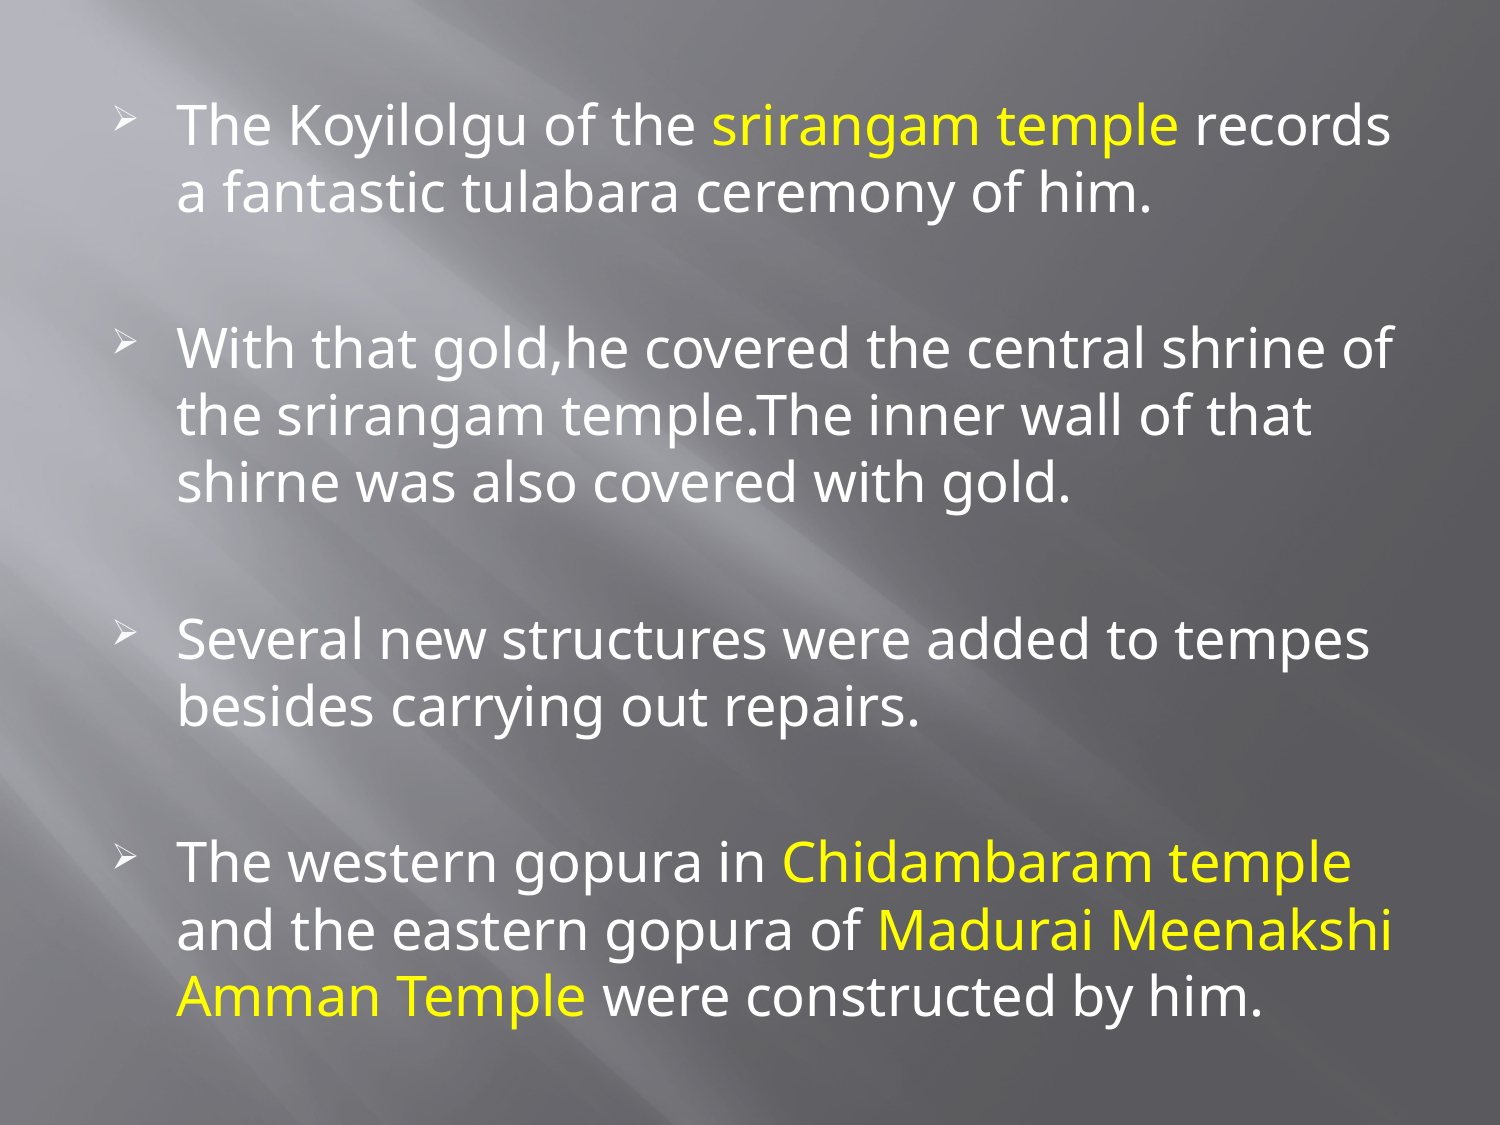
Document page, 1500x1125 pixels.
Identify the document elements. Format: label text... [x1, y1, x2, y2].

list The Koyilolgu of the srirangam temple records a fantastic tulabara ceremony of him. With that gold,he covered the central shrine of the srirangam temple.The inner wall of that shirne was also covered with gold. Several new structures were added to tempes besides carrying out repairs. The western gopura in Chidambaram temple and the eastern gopura of Madurai Meenakshi Amman Temple were constructed by him. [75, 82, 1425, 1079]
